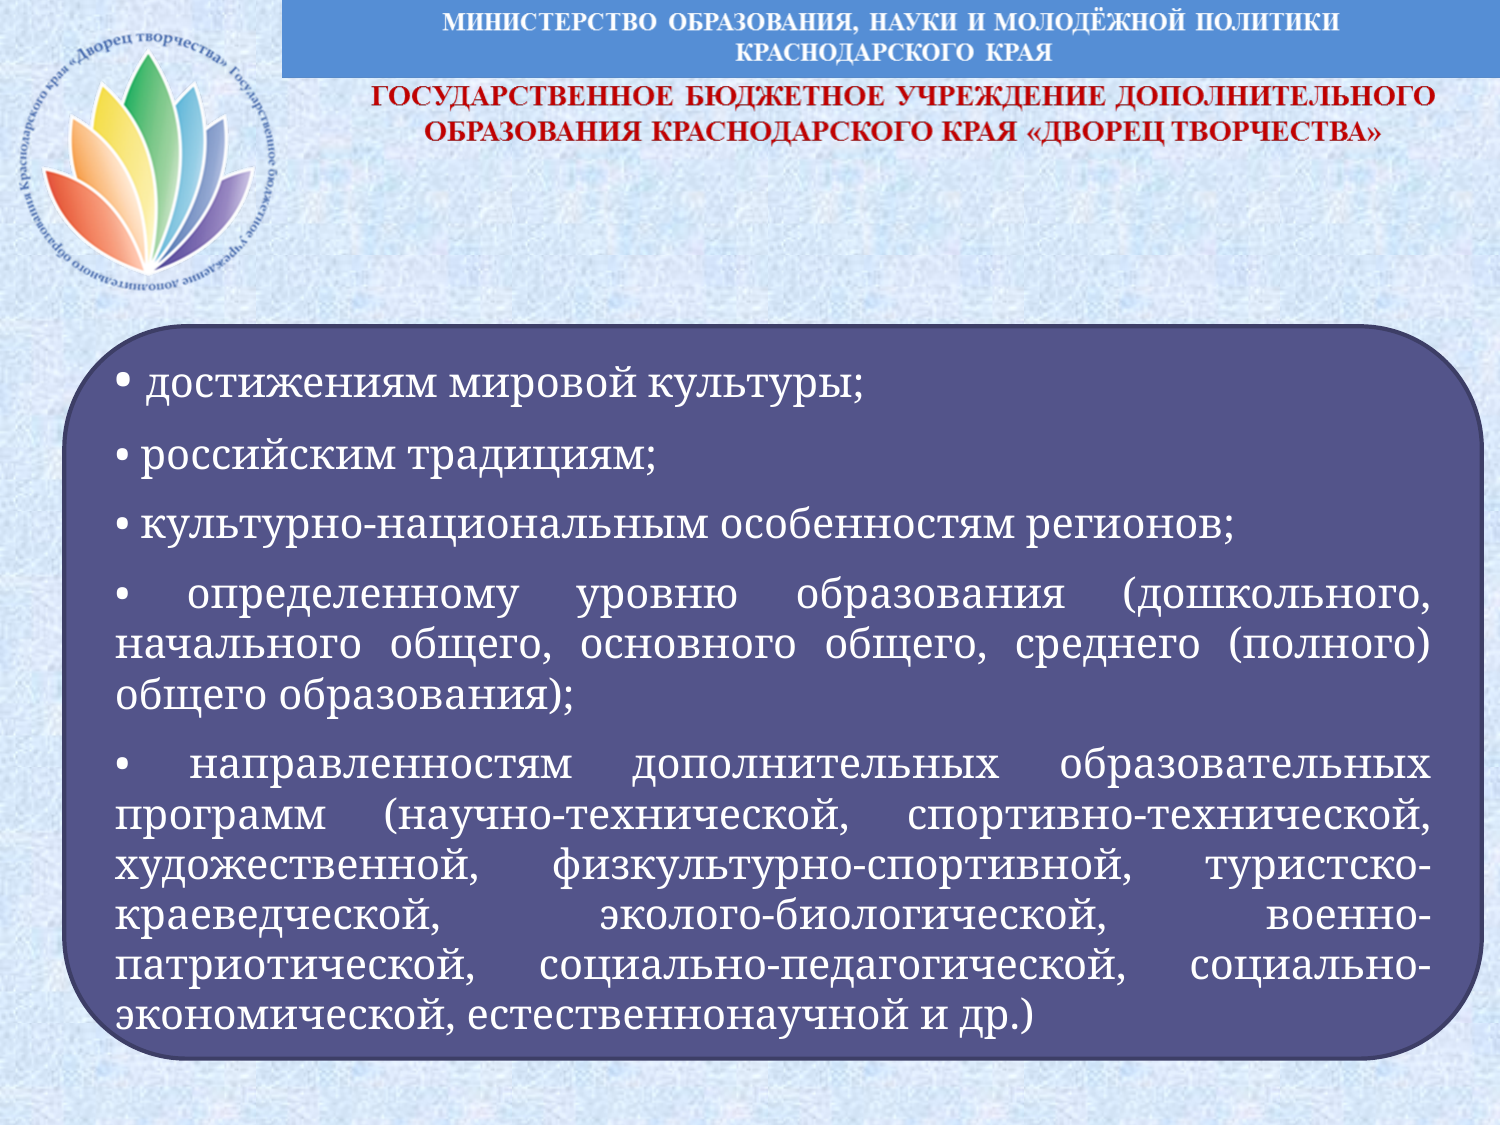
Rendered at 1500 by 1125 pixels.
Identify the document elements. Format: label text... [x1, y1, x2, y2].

text_box • достижениям мировой культуры; • российским традициям; • культурно-национальным особенностям регионов; • определенному уровню образования (дошкольного, начального общего, основного общего, среднего (полного) общего образования); • направленностям дополнительных образовательных программ (научно-технической, спортивно-технической, художественной, физкультурно-спортивной, туристско-краеведческой, эколого-биологической, военно-патриотической, социально-педагогической, социально-экономической, естественнонаучной и др.) [64, 326, 1482, 1059]
picture [0, 0, 1500, 1125]
